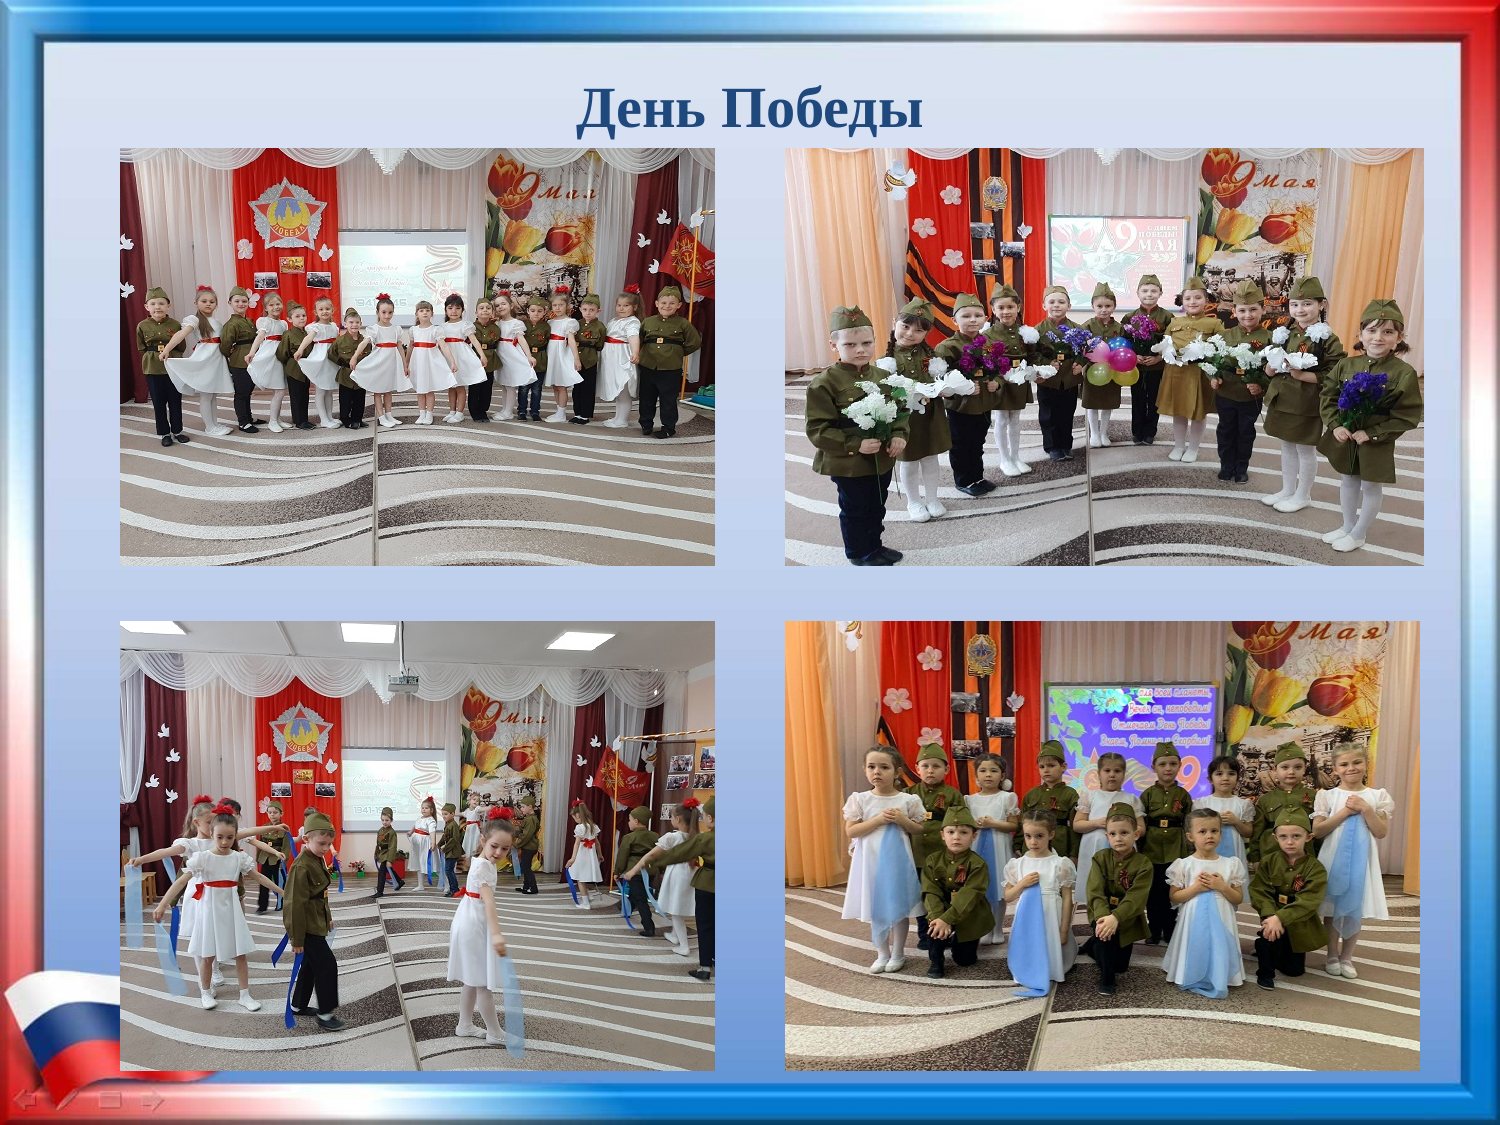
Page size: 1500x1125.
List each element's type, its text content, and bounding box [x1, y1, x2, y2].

picture [0, 0, 1500, 1125]
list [785, 621, 1420, 1071]
title День Победы [74, 44, 1426, 233]
